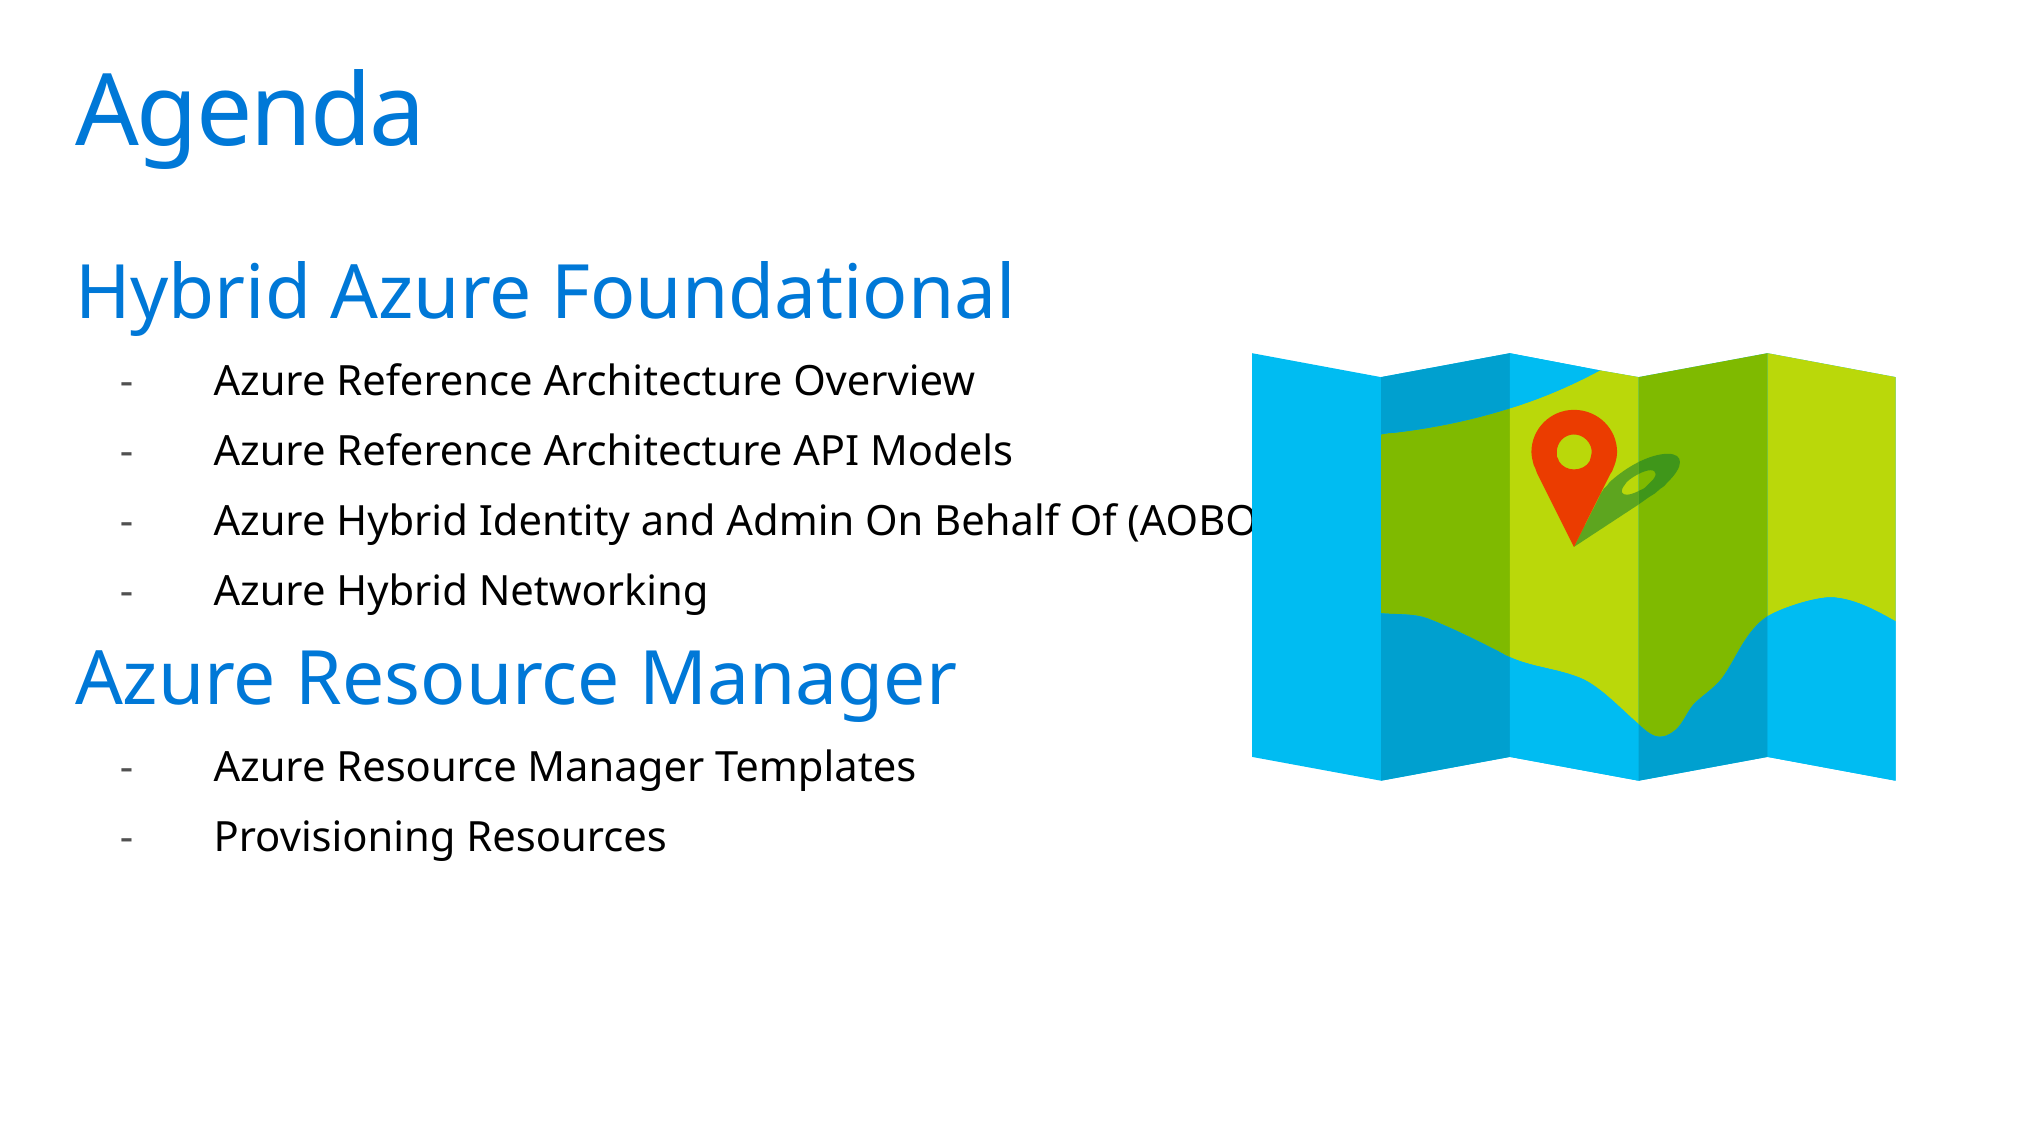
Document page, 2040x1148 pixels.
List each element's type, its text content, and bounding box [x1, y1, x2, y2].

picture [1144, 137, 2004, 997]
list Hybrid Azure Foundational Azure Reference Architecture Overview Azure Reference Architecture API Models Azure Hybrid Identity and Admin On Behalf Of (AOBO) Azure Hybrid Networking Azure Resource Manager Azure Resource Manager Templates Provisioning Resources [75, 253, 1144, 882]
title Agenda [75, 48, 1917, 228]
